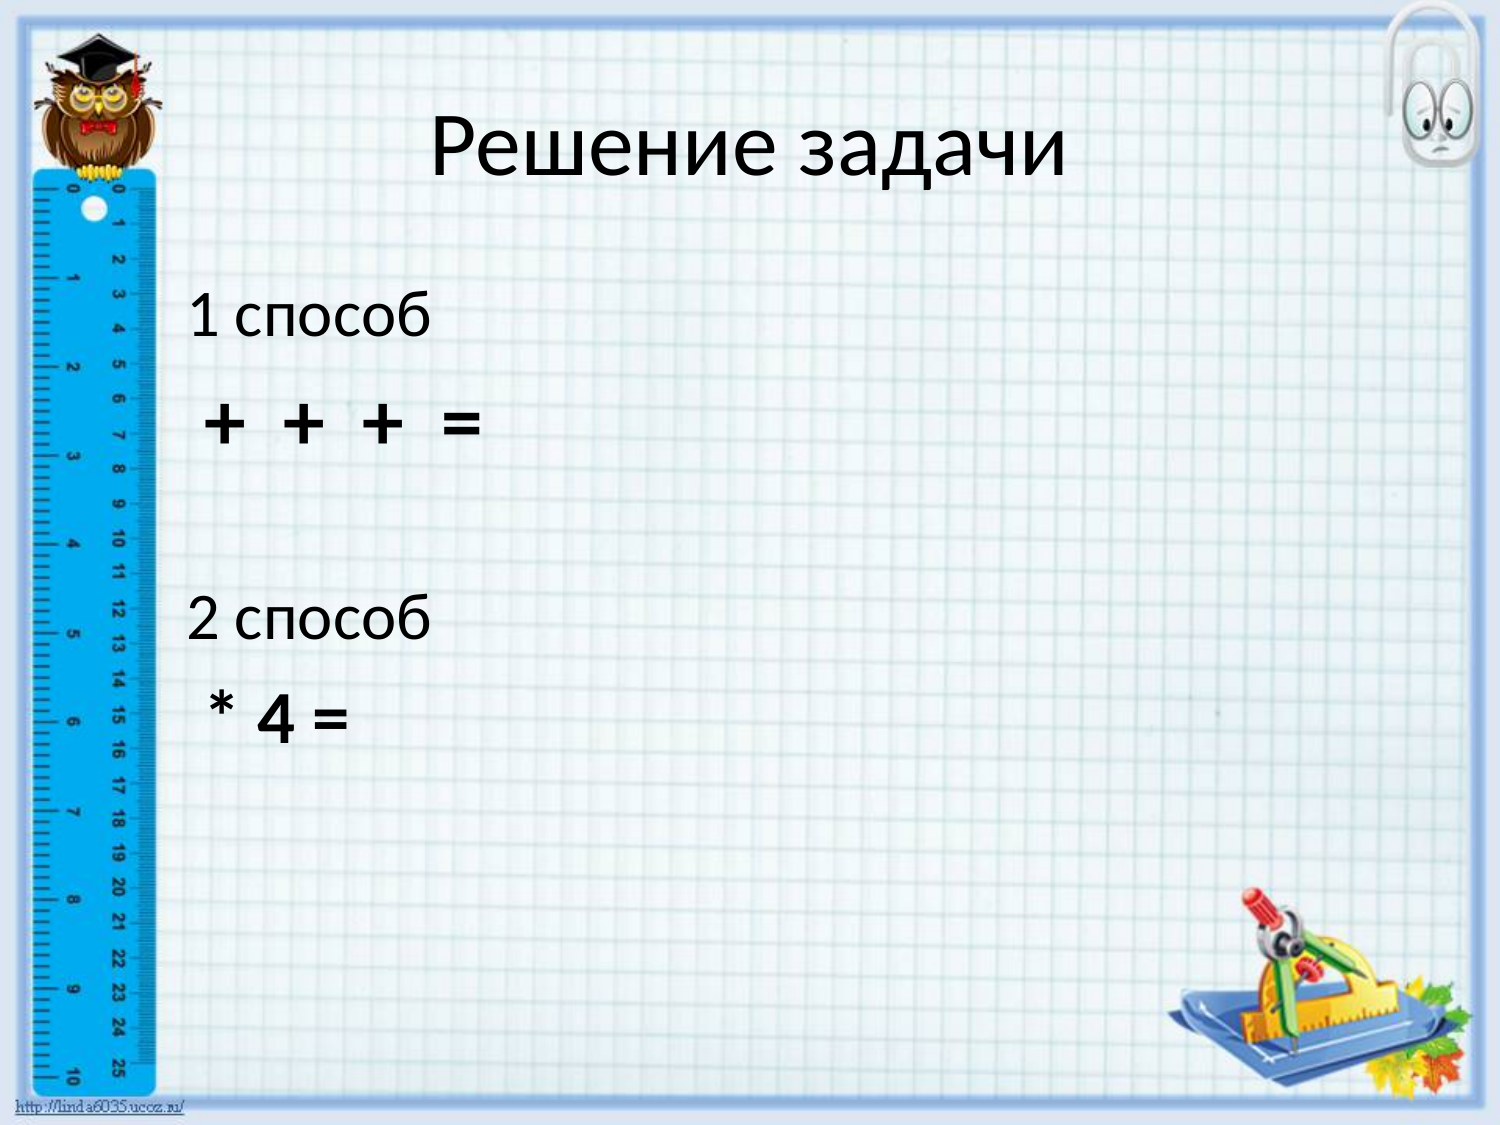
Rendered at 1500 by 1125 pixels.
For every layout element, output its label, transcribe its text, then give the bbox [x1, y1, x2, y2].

picture [0, 0, 1500, 1125]
title Решение задачи [75, 45, 1425, 233]
